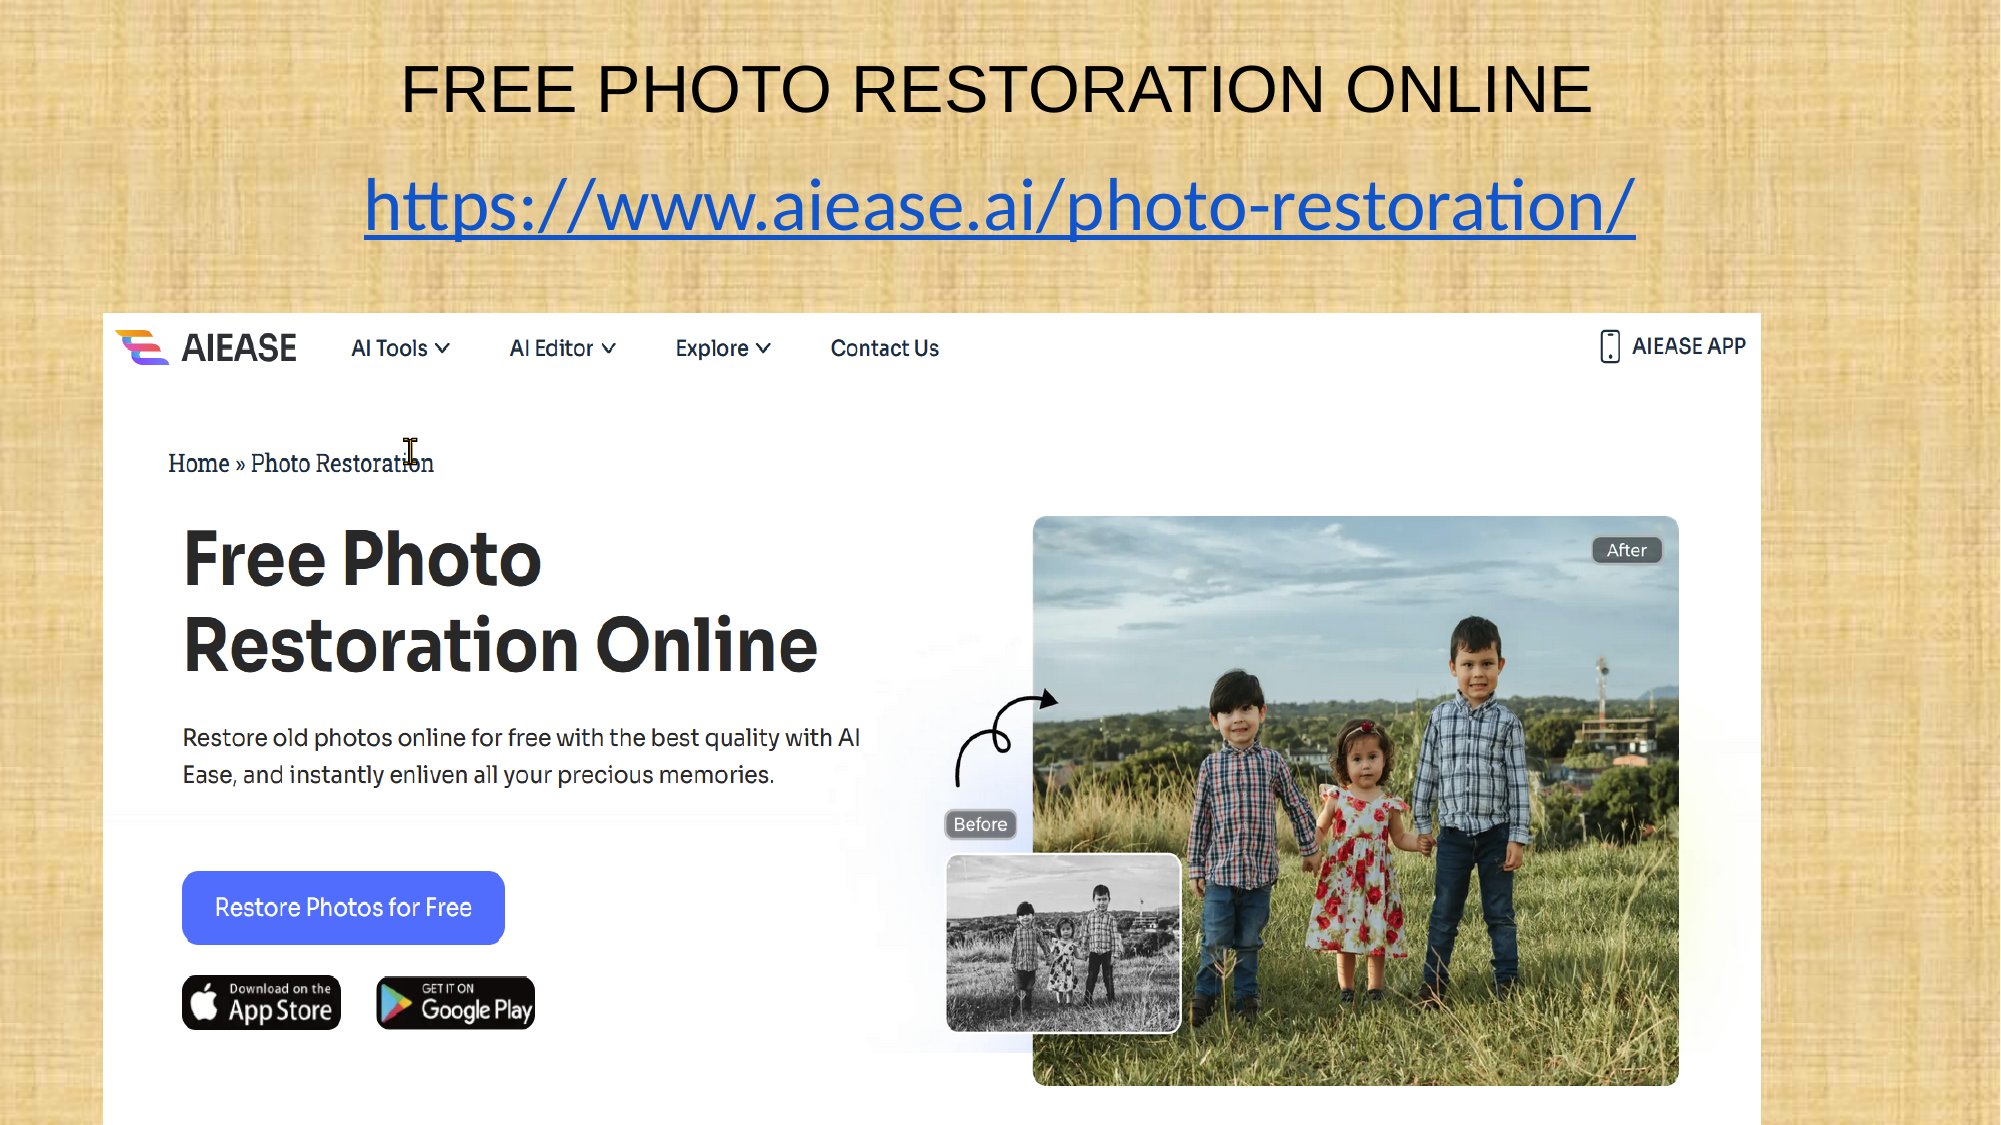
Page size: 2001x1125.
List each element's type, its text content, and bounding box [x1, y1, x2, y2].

title https://www.aiease.ai/photo-restoration/ [137, 134, 1863, 278]
picture [0, 0, 2001, 1125]
text_box FREE PHOTO RESTORATION ONLINE [385, 38, 1677, 134]
